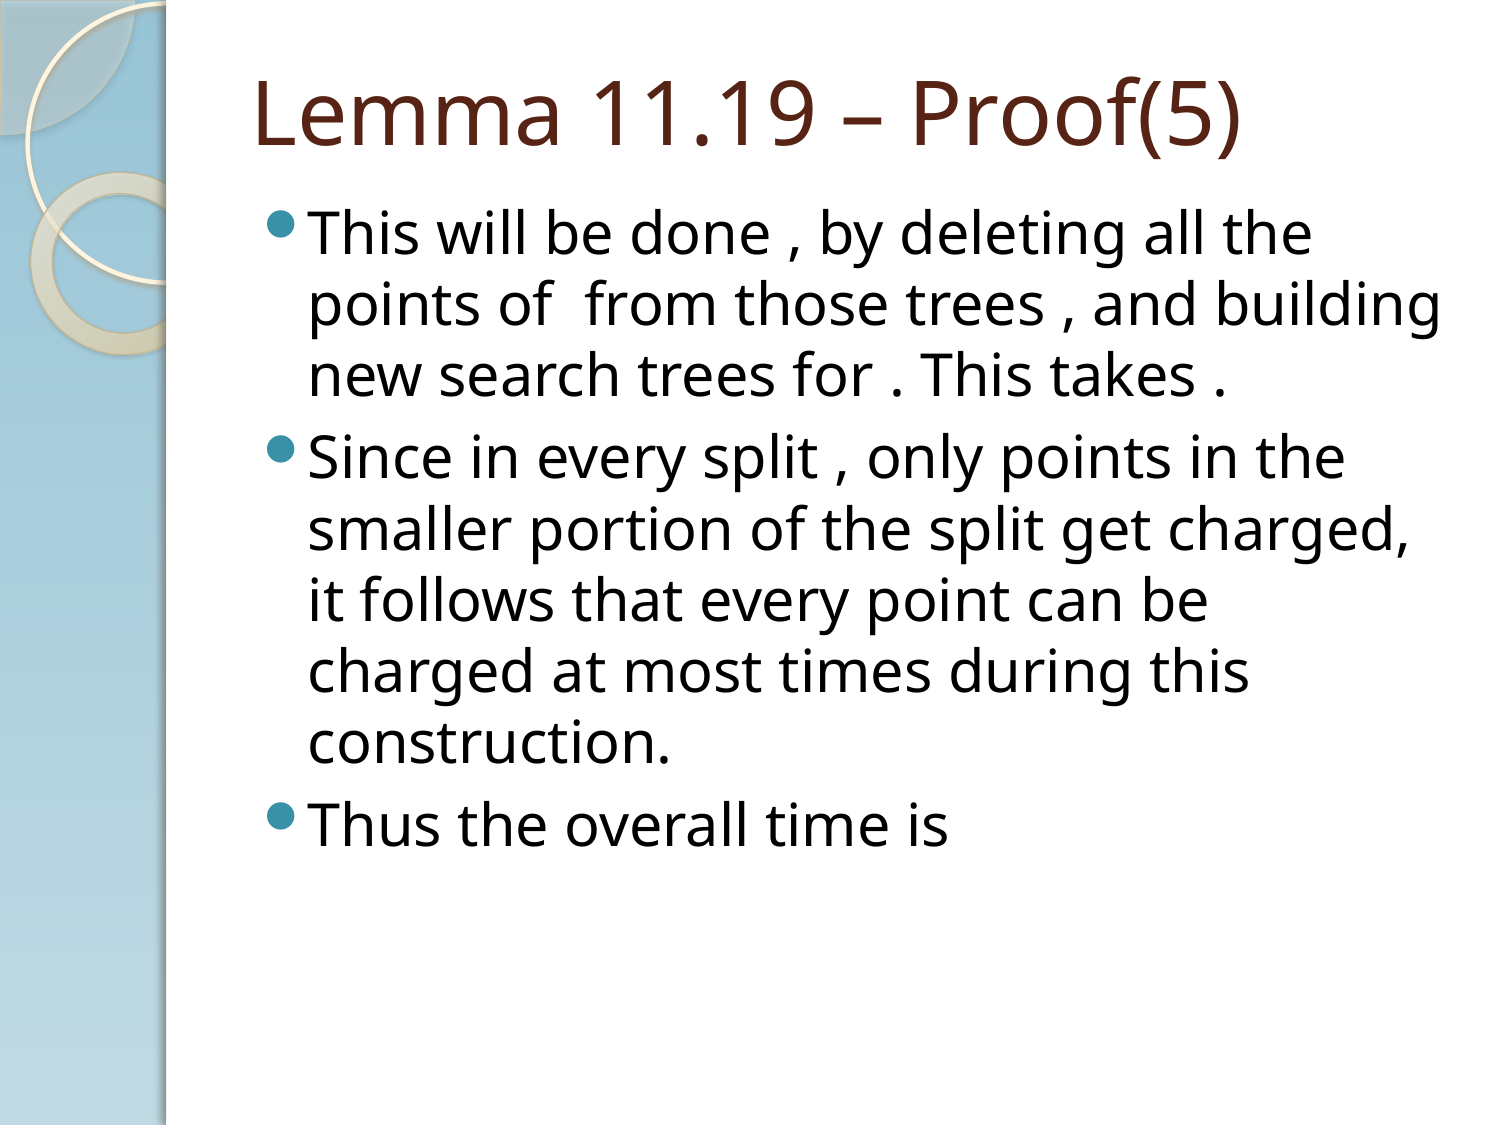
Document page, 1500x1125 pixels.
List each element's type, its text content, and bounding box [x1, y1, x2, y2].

title Lemma 11.19 – Proof(5) [235, 45, 1466, 175]
